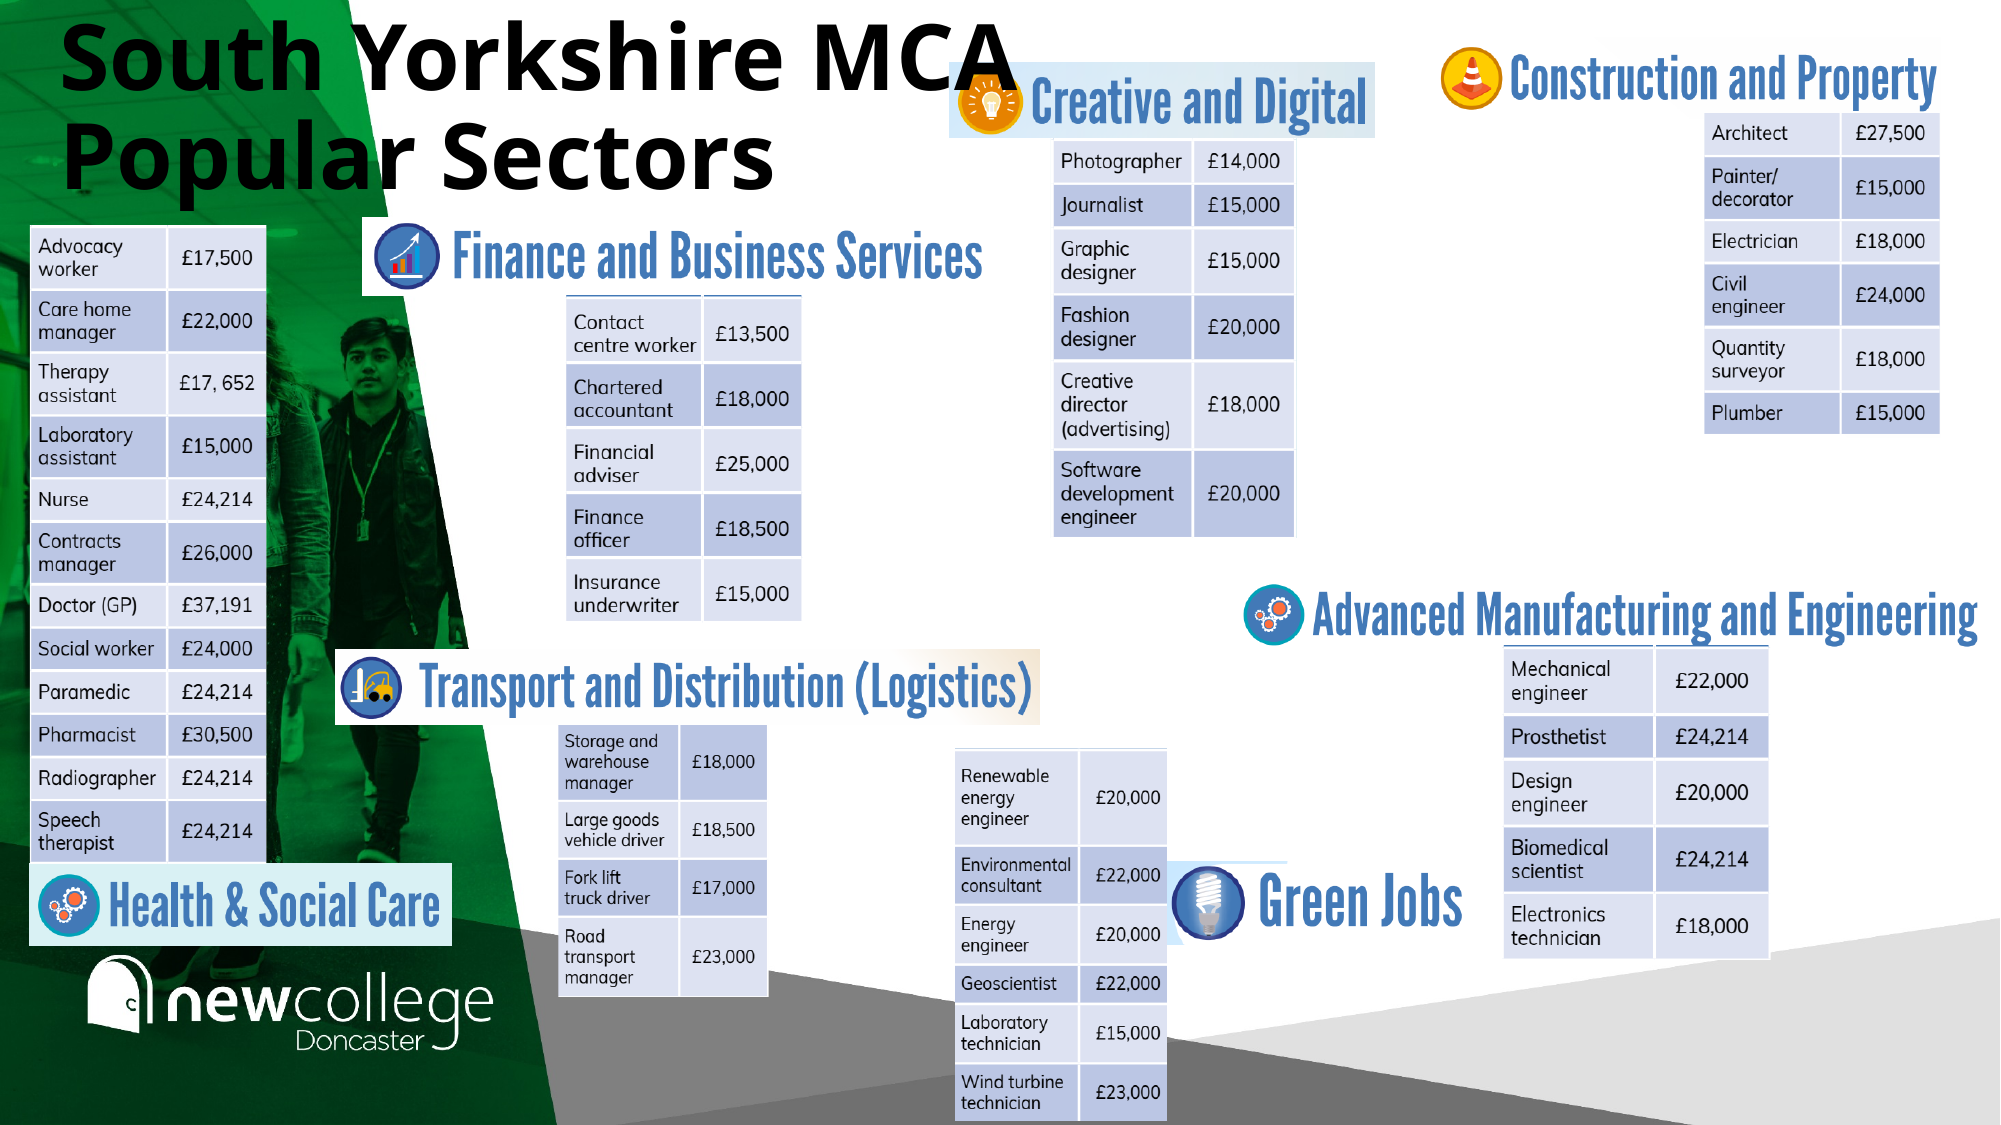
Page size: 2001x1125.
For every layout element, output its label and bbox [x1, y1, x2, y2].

picture [1233, 571, 1986, 961]
picture [334, 649, 1040, 997]
picture [954, 747, 1471, 1121]
picture [361, 216, 992, 626]
list [0, 0, 2000, 1125]
picture [29, 224, 453, 947]
picture [949, 61, 1376, 538]
picture [1433, 37, 1941, 439]
